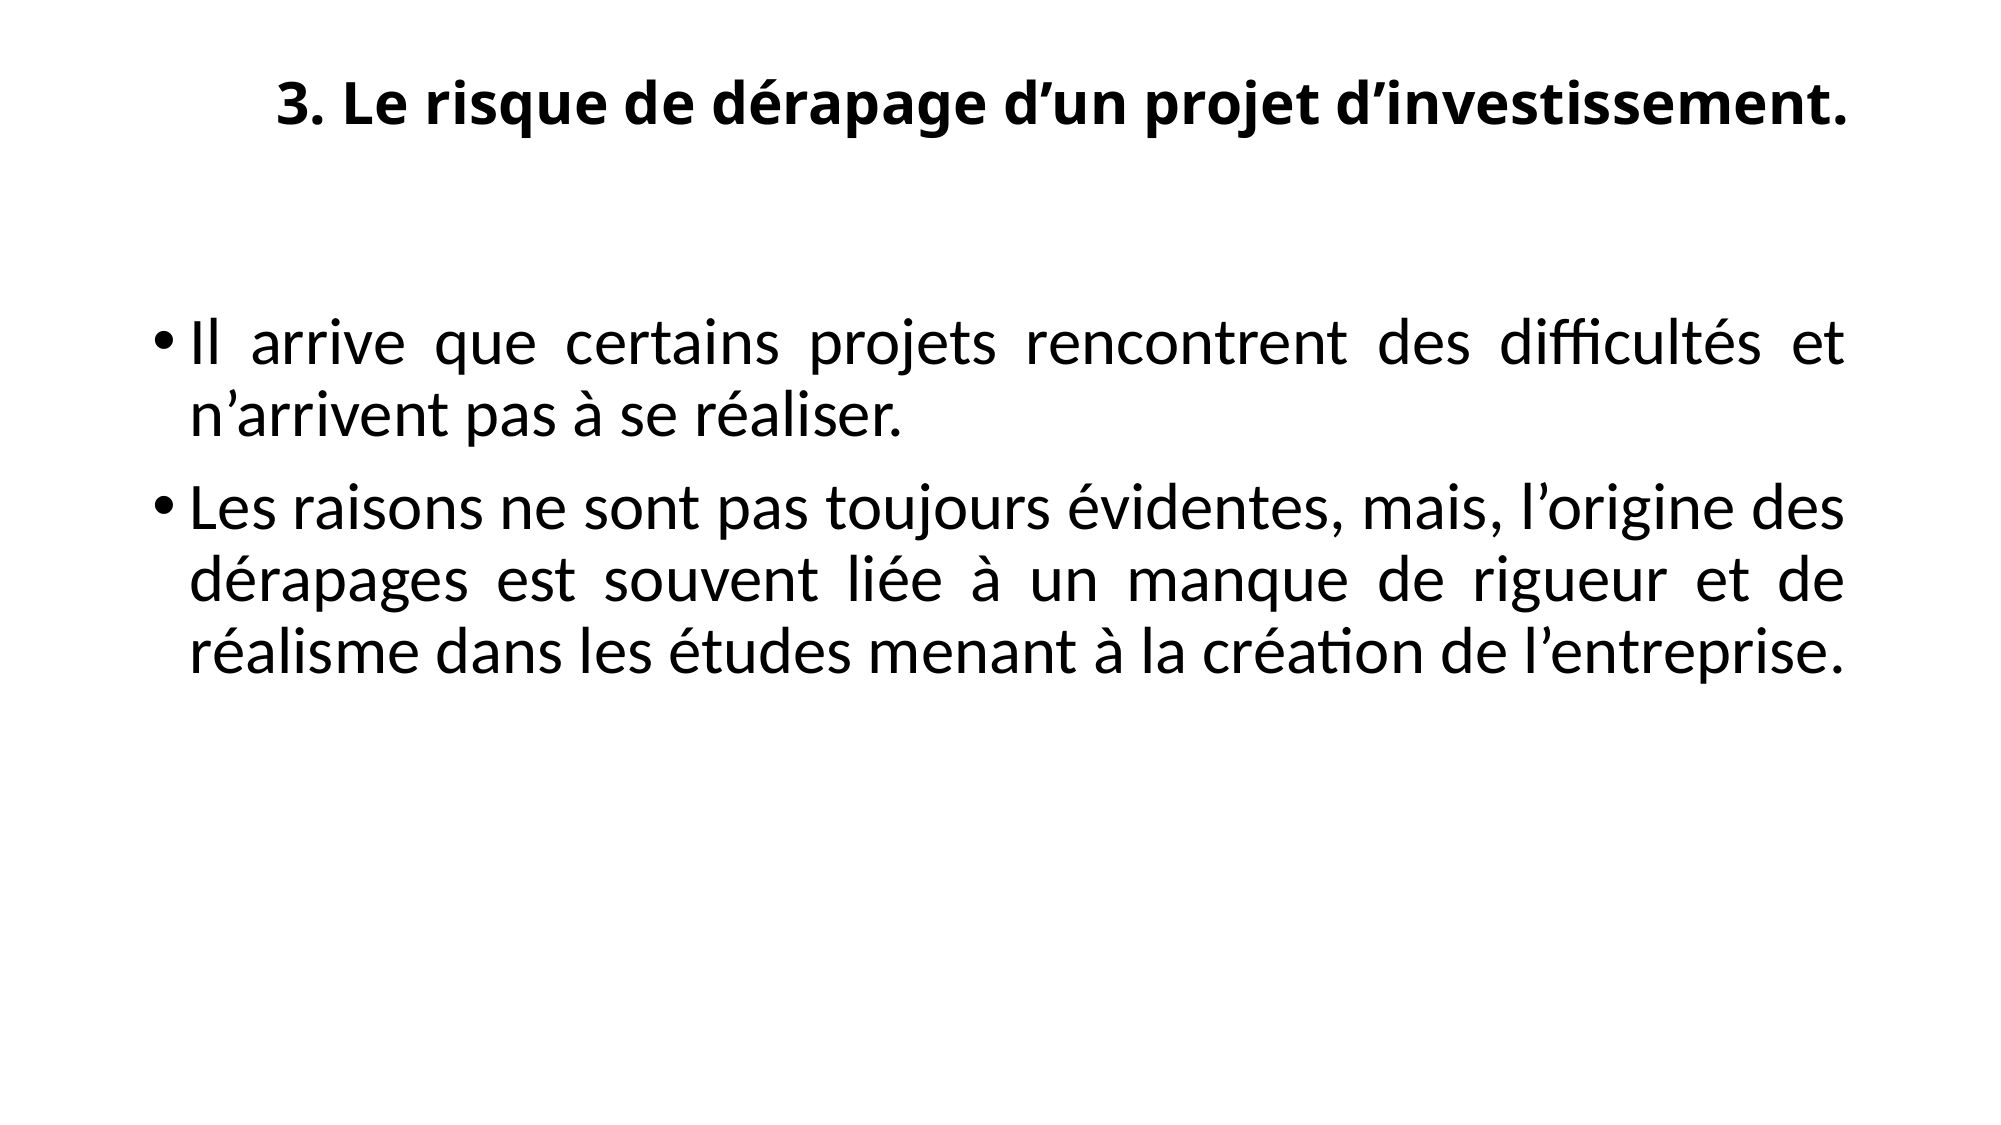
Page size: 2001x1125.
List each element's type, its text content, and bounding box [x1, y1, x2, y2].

list Il arrive que certains projets rencontrent des difficultés et n’arrivent pas à se réaliser. Les raisons ne sont pas toujours évidentes, mais, l’origine des dérapages est souvent liée à un manque de rigueur et de réalisme dans les études menant à la création de l’entreprise. [137, 299, 1863, 1014]
title 3. Le risque de dérapage d’un projet d’investissement. [209, 0, 1935, 218]
